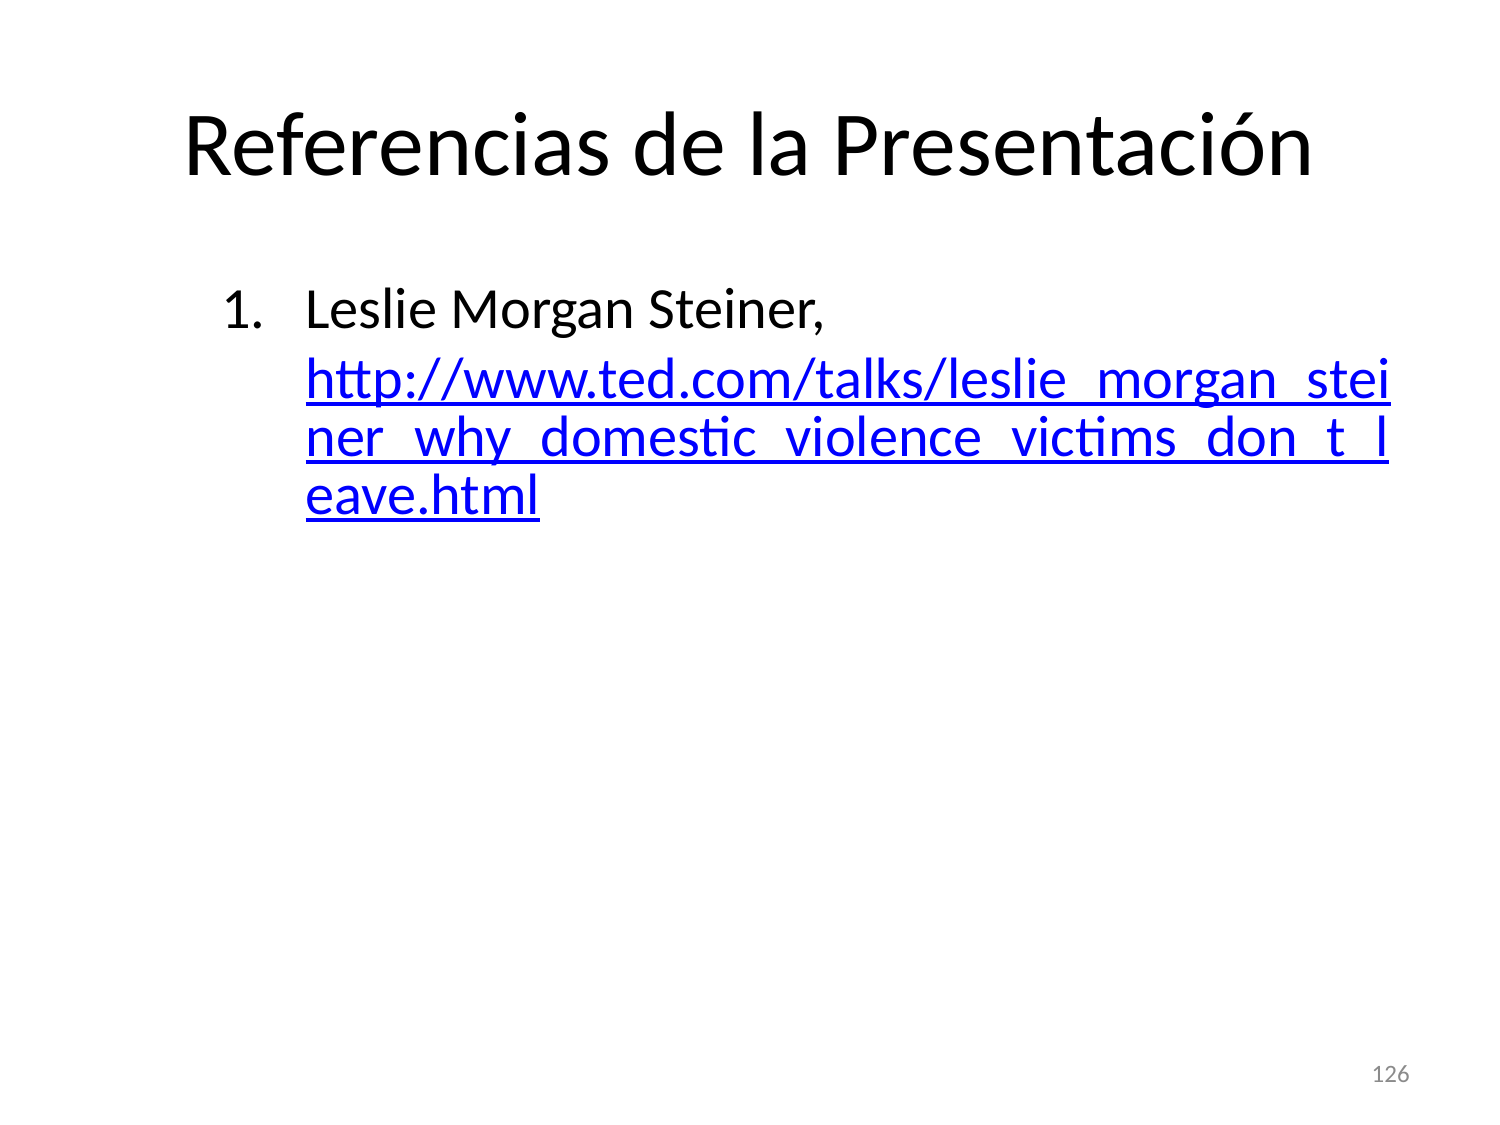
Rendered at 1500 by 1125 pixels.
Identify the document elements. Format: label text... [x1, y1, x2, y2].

slide_number 126 [1074, 1042, 1425, 1103]
list Leslie Morgan Steiner, http://www.ted.com/talks/leslie_morgan_steiner_why_domestic_violence_victims_don_t_leave.html [75, 262, 1425, 1005]
title Referencias de la Presentación [75, 45, 1425, 233]
